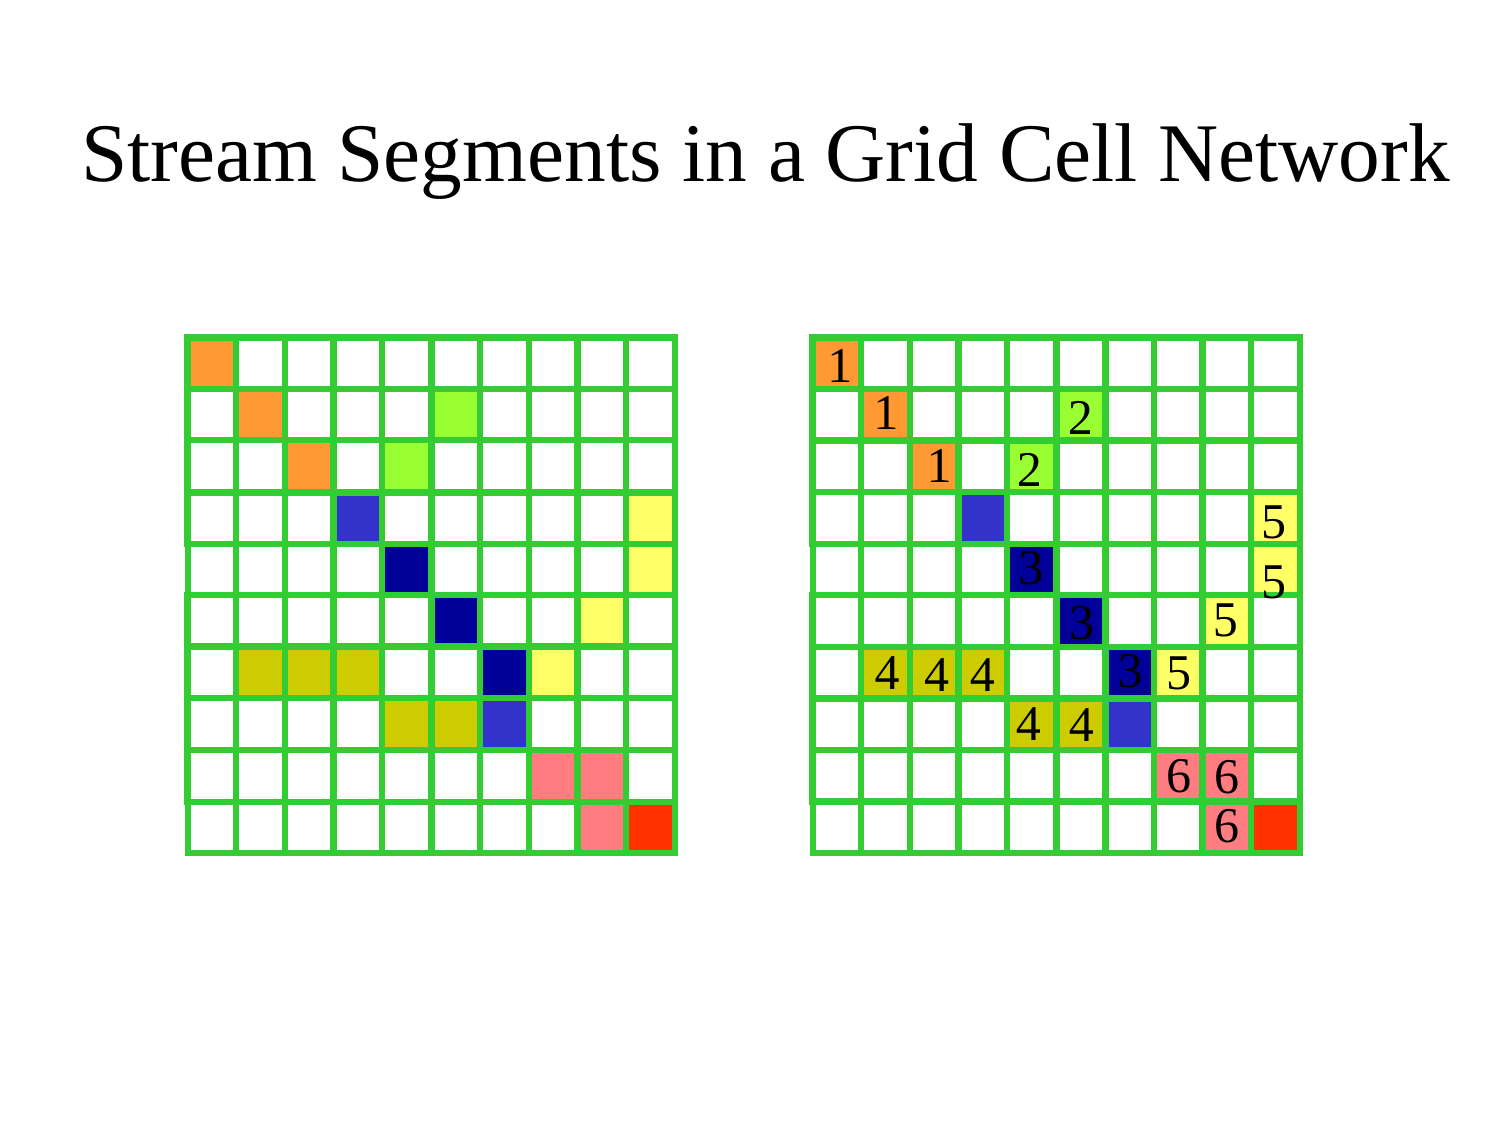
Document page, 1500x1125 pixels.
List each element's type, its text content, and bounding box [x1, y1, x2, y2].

text_box [1255, 337, 1300, 389]
text_box [382, 440, 431, 492]
text_box [1255, 440, 1300, 480]
text_box [626, 440, 675, 492]
text_box [577, 595, 626, 646]
text_box [480, 388, 528, 440]
text_box [333, 750, 382, 802]
text_box [284, 646, 333, 698]
text_box [529, 544, 577, 595]
text_box [431, 388, 480, 440]
text_box [529, 802, 577, 854]
text_box [528, 492, 577, 544]
text_box [431, 646, 480, 698]
text_box [187, 750, 236, 801]
text_box [480, 337, 528, 388]
text_box [626, 388, 675, 440]
text_box [284, 698, 333, 750]
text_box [812, 324, 1255, 860]
text_box [481, 801, 529, 854]
text_box [333, 698, 382, 750]
text_box [187, 646, 236, 698]
text_box [480, 698, 528, 750]
text_box [382, 337, 431, 388]
text_box [480, 492, 528, 544]
text_box [333, 388, 382, 440]
text_box [382, 802, 431, 854]
text_box [285, 802, 333, 854]
text_box [187, 492, 236, 544]
text_box [577, 544, 626, 595]
text_box 5 [1255, 556, 1302, 616]
text_box [431, 440, 480, 492]
text_box [577, 646, 626, 698]
text_box [284, 337, 333, 388]
text_box [528, 698, 577, 750]
text_box [236, 595, 284, 646]
text_box [431, 337, 480, 388]
text_box [528, 440, 577, 492]
text_box [577, 492, 626, 544]
text_box [528, 337, 577, 388]
text_box [237, 801, 285, 854]
text_box [236, 337, 284, 388]
text_box [333, 595, 382, 646]
text_box [187, 595, 236, 646]
text_box [626, 492, 675, 544]
text_box [382, 492, 431, 544]
text_box [431, 698, 480, 750]
text_box [237, 544, 285, 595]
text_box [1255, 750, 1300, 802]
text_box [284, 492, 333, 544]
text_box [236, 646, 284, 698]
text_box [187, 440, 236, 492]
text_box [1255, 802, 1300, 854]
text_box [481, 544, 529, 595]
text_box [187, 388, 236, 440]
text_box [236, 388, 284, 440]
text_box [1255, 646, 1300, 698]
text_box [577, 698, 626, 750]
text_box [528, 750, 577, 802]
text_box [431, 544, 481, 595]
text_box [626, 750, 675, 802]
text_box Stream Segments in a Grid Cell Network [66, 91, 1467, 206]
text_box [333, 492, 382, 544]
text_box [626, 802, 675, 854]
text_box [333, 802, 382, 854]
text_box [285, 544, 333, 595]
text_box [187, 544, 237, 595]
text_box [382, 698, 431, 750]
text_box [236, 440, 284, 492]
text_box [382, 646, 431, 698]
text_box [284, 388, 333, 440]
text_box [1255, 698, 1300, 750]
text_box [382, 750, 431, 802]
text_box [577, 802, 626, 854]
text_box [382, 388, 431, 440]
text_box [480, 595, 528, 646]
text_box [284, 595, 333, 646]
text_box [187, 337, 236, 388]
text_box [577, 440, 626, 492]
text_box [333, 646, 382, 698]
text_box [431, 750, 480, 801]
text_box [236, 750, 284, 801]
text_box [187, 801, 237, 854]
text_box [333, 440, 382, 492]
text_box [577, 337, 626, 388]
text_box 5 [1255, 480, 1302, 556]
text_box [187, 698, 236, 750]
text_box [431, 801, 481, 854]
text_box [626, 337, 675, 388]
text_box [626, 595, 675, 646]
text_box [626, 544, 675, 595]
text_box [431, 492, 480, 544]
text_box [284, 440, 333, 492]
text_box [480, 646, 528, 698]
text_box [480, 440, 528, 492]
text_box [528, 646, 577, 698]
text_box [382, 544, 431, 595]
text_box [236, 492, 284, 544]
text_box [528, 595, 577, 646]
text_box [236, 698, 284, 750]
text_box [333, 337, 382, 388]
text_box [626, 698, 675, 750]
text_box [577, 750, 626, 802]
text_box [528, 388, 577, 440]
text_box [480, 750, 528, 801]
text_box [284, 750, 333, 802]
text_box [577, 388, 626, 440]
text_box [1255, 389, 1300, 440]
text_box [382, 595, 431, 646]
text_box [333, 544, 382, 595]
text_box [626, 646, 675, 698]
text_box [431, 595, 480, 646]
text_box [1255, 616, 1300, 646]
